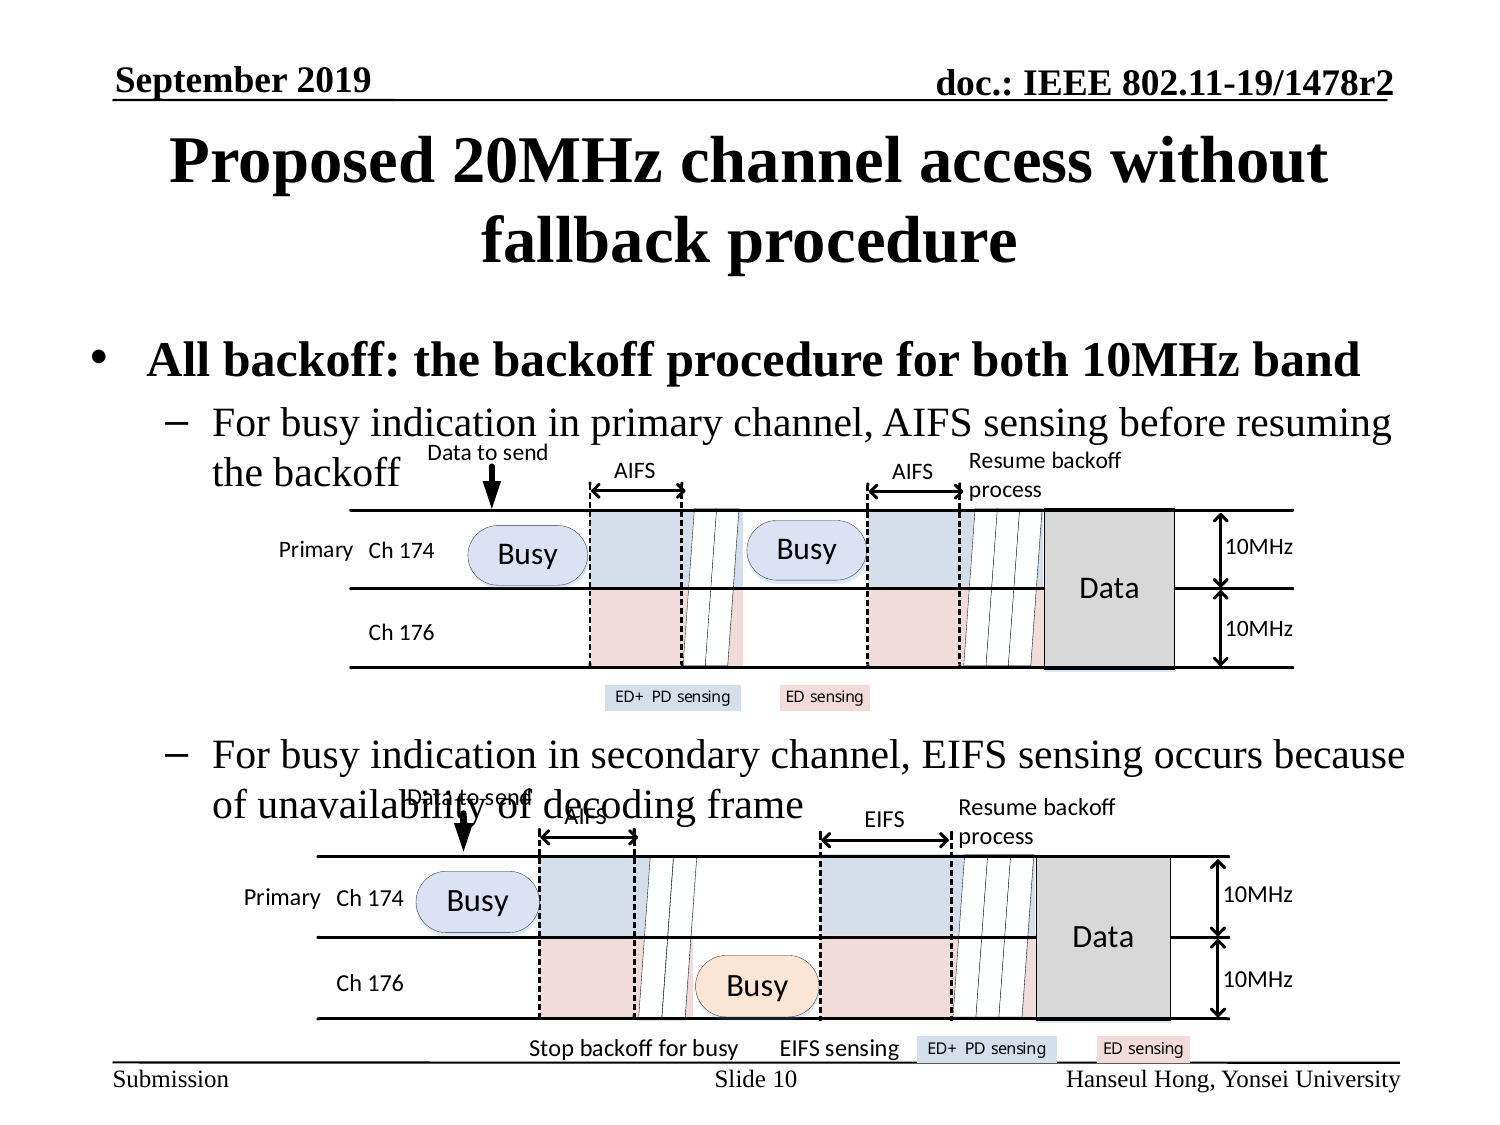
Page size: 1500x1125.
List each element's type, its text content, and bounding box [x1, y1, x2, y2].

title Proposed 20MHz channel access without fallback procedure [74, 101, 1426, 290]
list All backoff: the backoff procedure for both 10MHz band For busy indication in primary channel, AIFS sensing before resuming the backoff For busy indication in secondary channel, EIFS sensing occurs because of unavailability of decoding frame [74, 318, 1426, 1062]
picture [229, 774, 1306, 1077]
picture [265, 430, 1306, 715]
